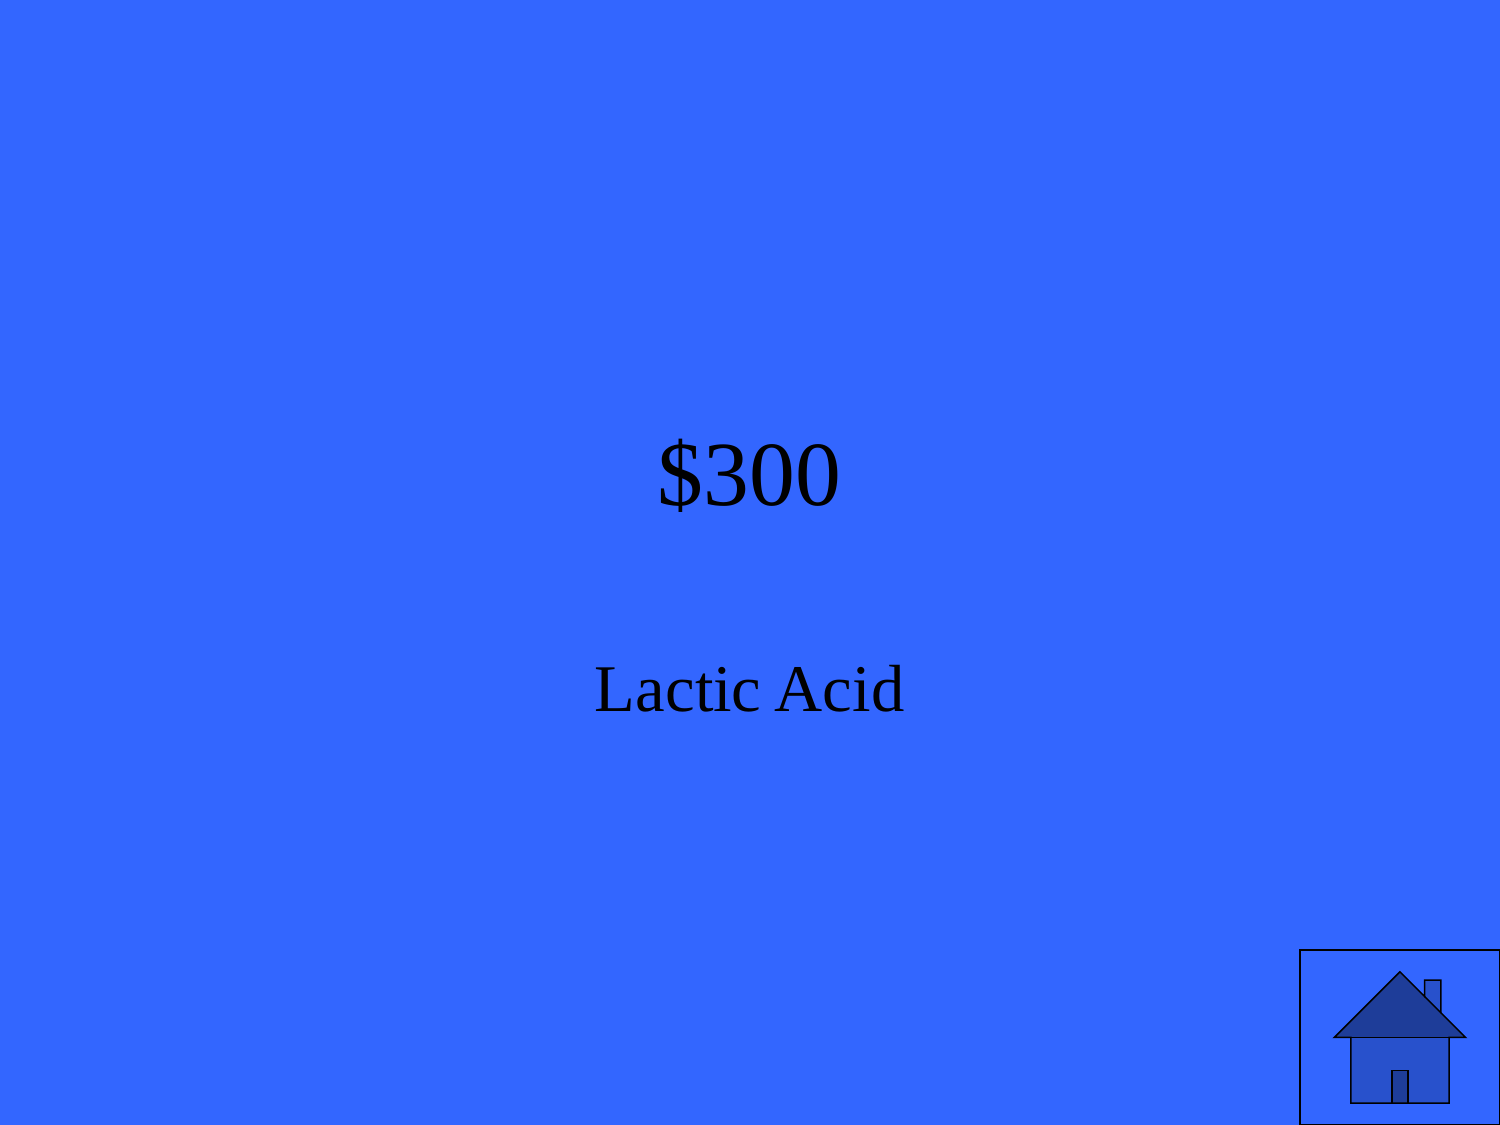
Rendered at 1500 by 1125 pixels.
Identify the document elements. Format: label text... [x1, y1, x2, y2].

title $300 [112, 374, 1388, 563]
text_box [1299, 950, 1500, 1125]
subtitle Lactic Acid [224, 637, 1276, 926]
